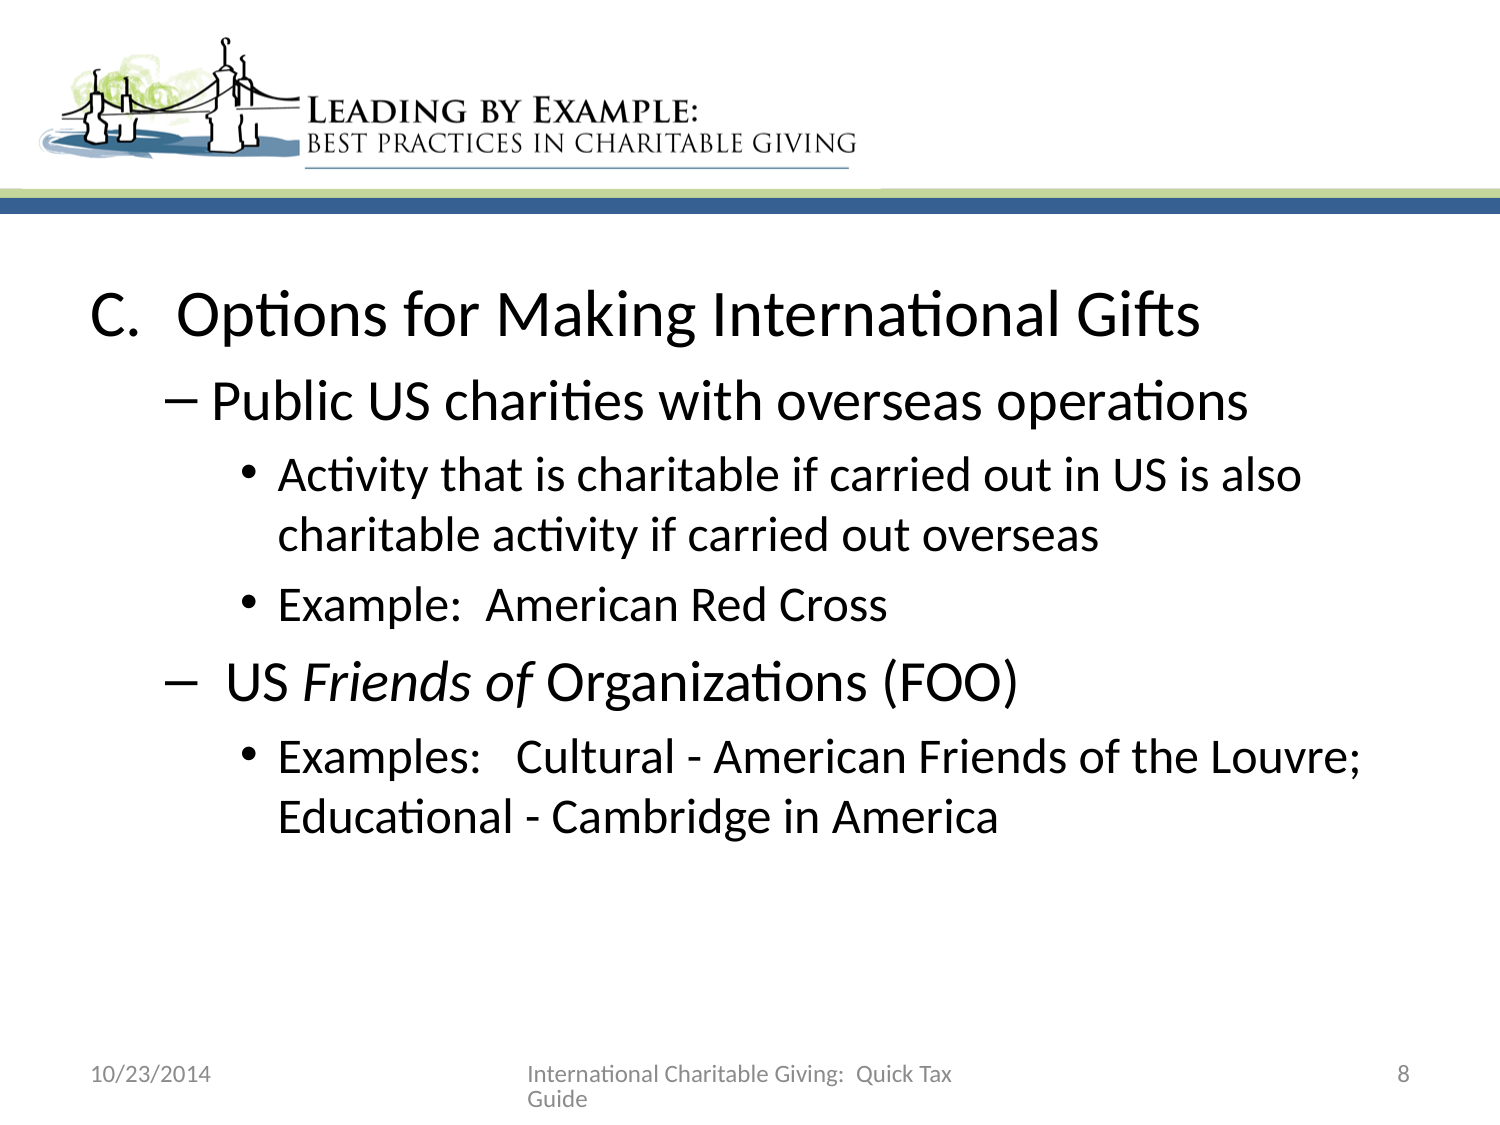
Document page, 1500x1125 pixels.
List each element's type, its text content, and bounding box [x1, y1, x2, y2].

footer International Charitable Giving: Quick Tax Guide [512, 1042, 988, 1103]
picture [0, 1, 1500, 216]
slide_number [75, 1042, 425, 1103]
slide_number 8 [1074, 1042, 1425, 1103]
list Options for Making International Gifts Public US charities with overseas operations Activity that is charitable if carried out in US is also charitable activity if carried out overseas Example: American Red Cross US Friends of Organizations (FOO) Examples: Cultural - American Friends of the Louvre; Educational - Cambridge in America [75, 262, 1425, 1005]
